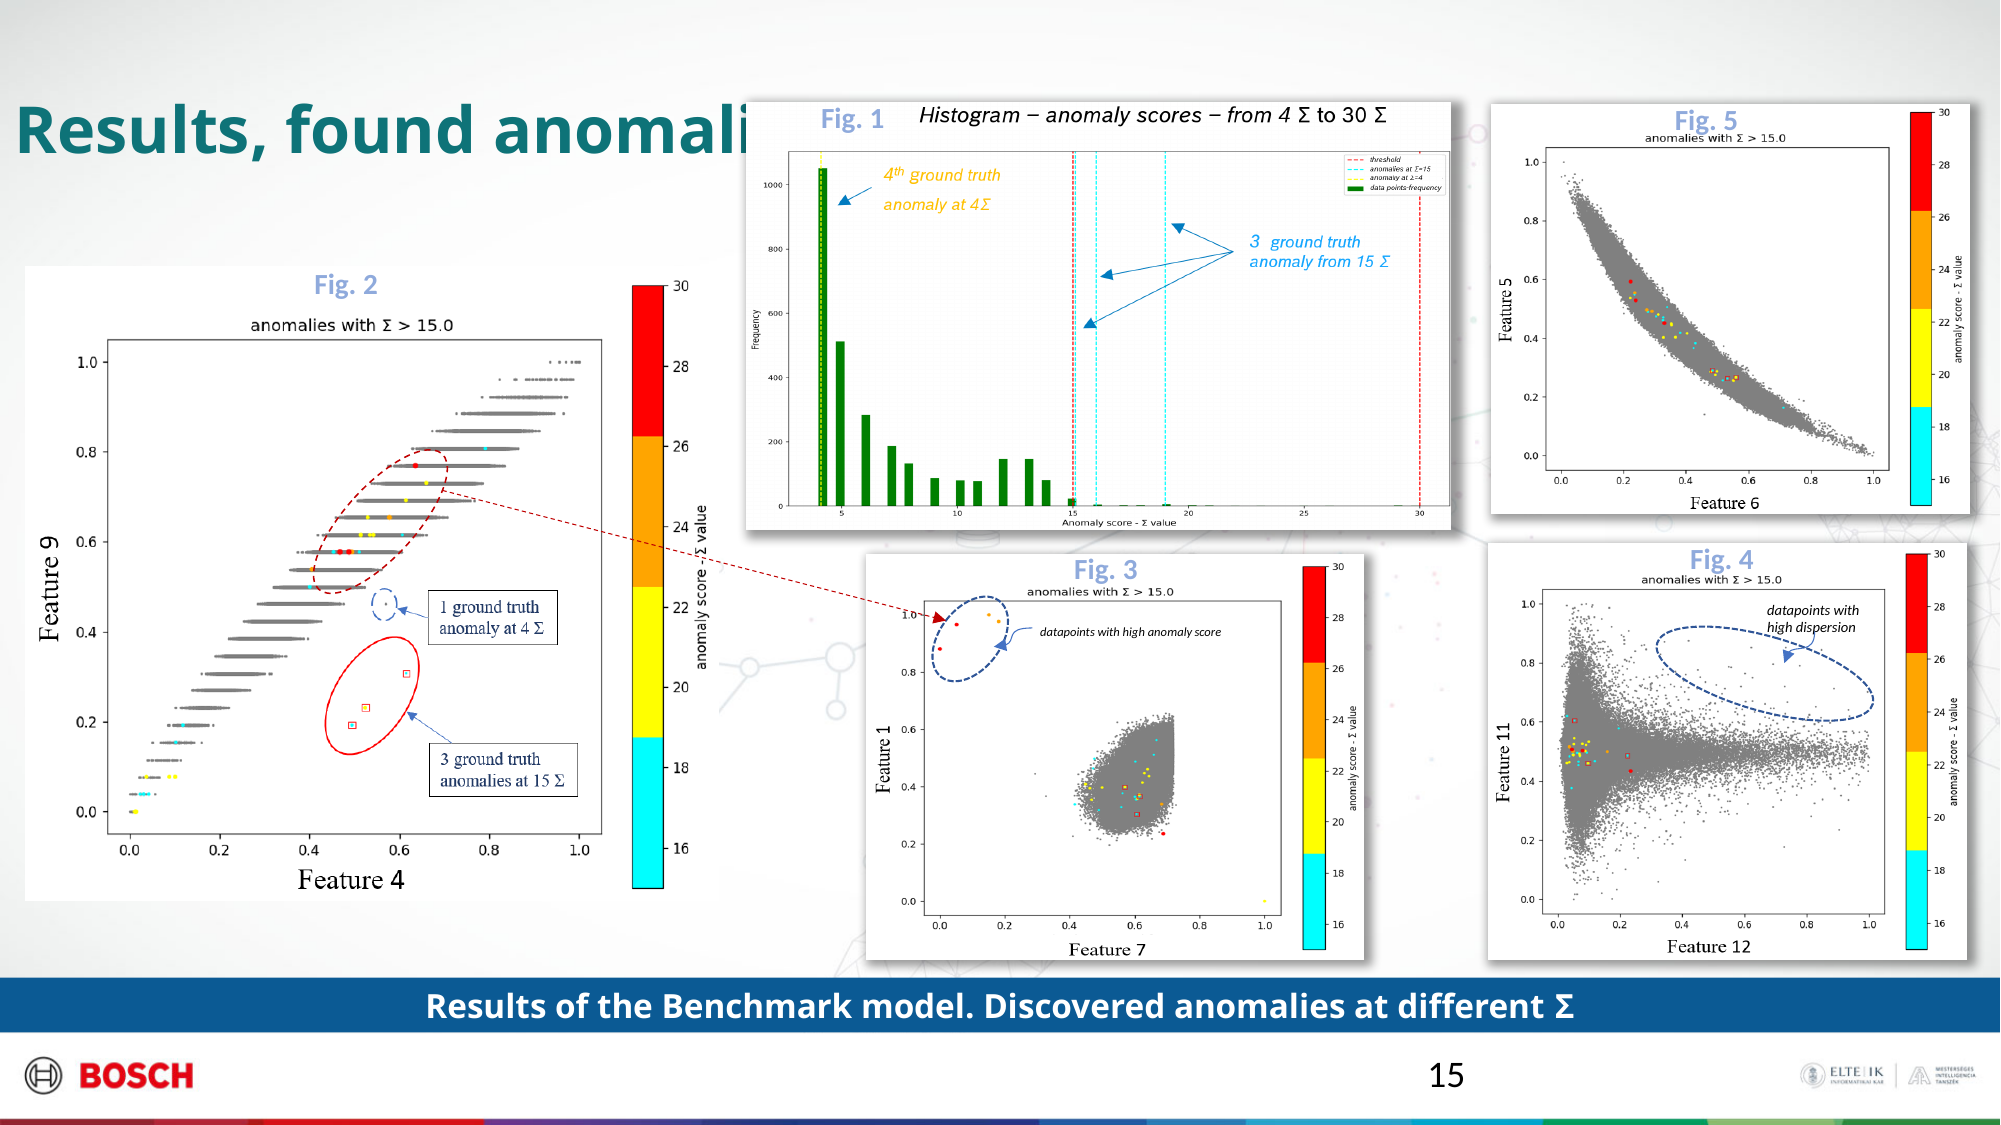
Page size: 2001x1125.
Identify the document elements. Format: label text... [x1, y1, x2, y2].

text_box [1488, 532, 1967, 960]
picture [0, 0, 2000, 977]
picture [0, 1033, 2000, 1125]
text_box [442, 490, 946, 621]
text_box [746, 91, 1451, 530]
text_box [1491, 94, 1970, 514]
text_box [25, 258, 719, 901]
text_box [866, 542, 1364, 960]
slide_number 15 [1412, 1042, 1863, 1103]
text_box Results of the Benchmark model. Discovered anomalies at different Σ [0, 977, 2000, 1033]
text_box Results, found anomalies [0, 75, 1750, 193]
